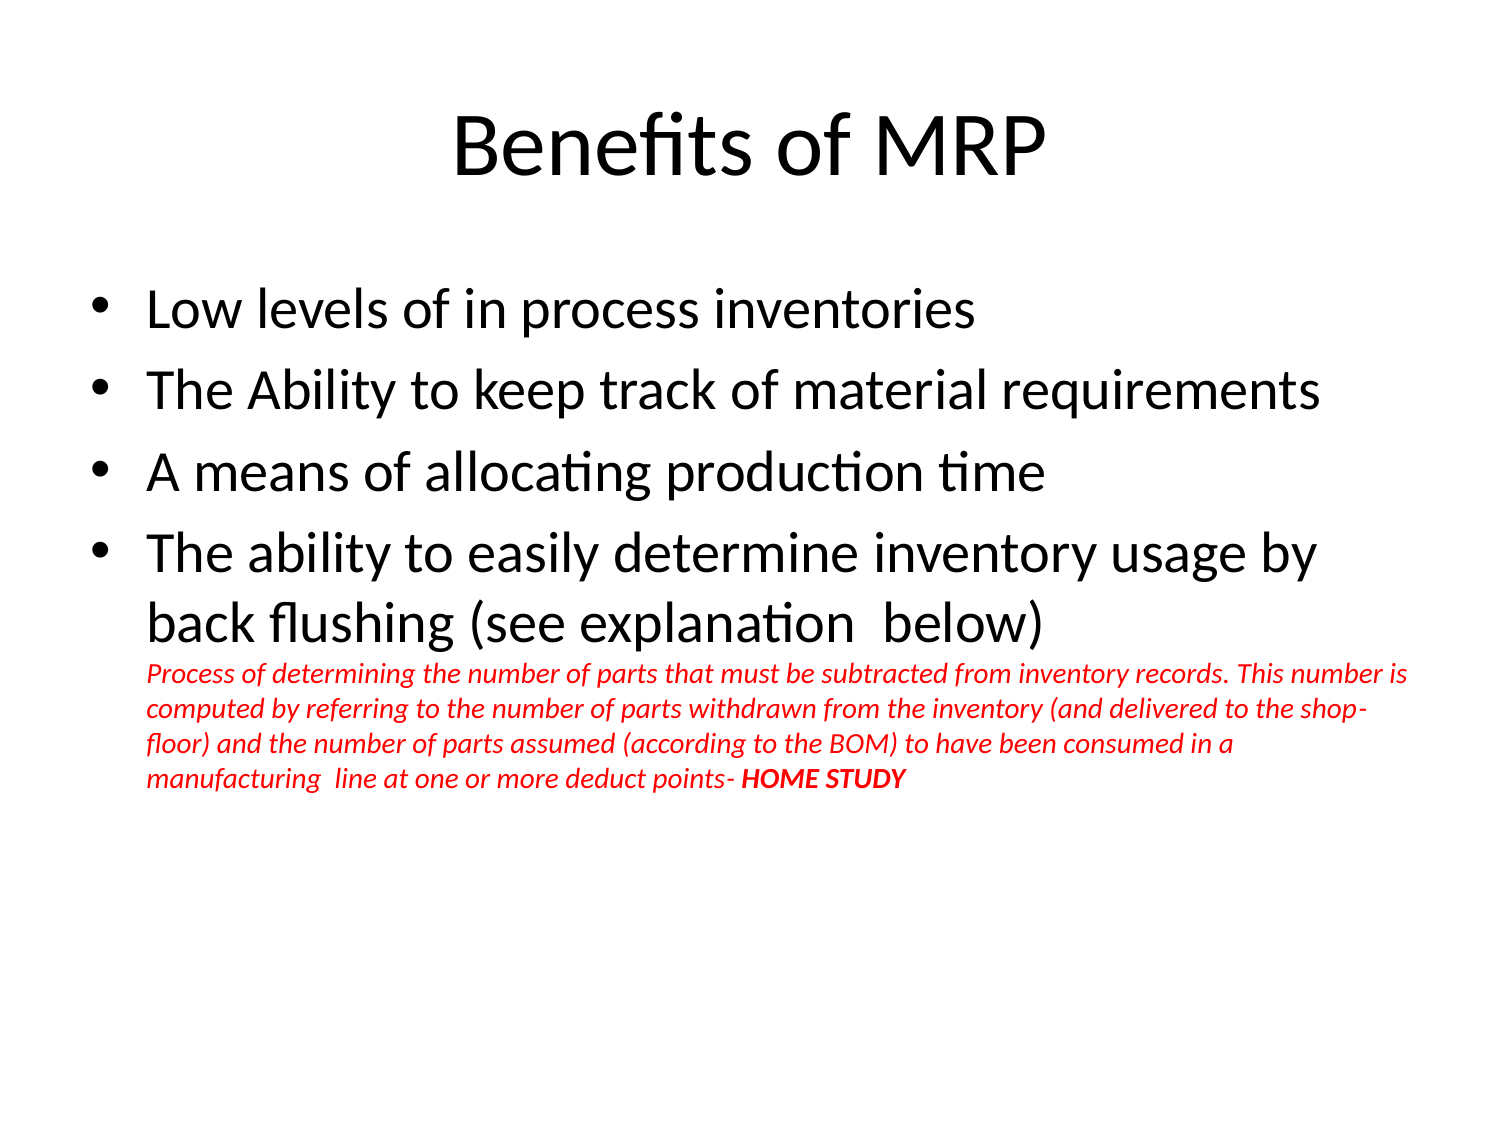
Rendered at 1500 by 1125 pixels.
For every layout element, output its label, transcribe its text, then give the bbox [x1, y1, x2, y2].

title Benefits of MRP [75, 45, 1425, 233]
list Low levels of in process inventories The Ability to keep track of material requirements A means of allocating production time The ability to easily determine inventory usage by back flushing (see explanation below) Process of determining the number of parts that must be subtracted from inventory records. This number is computed by referring to the number of parts withdrawn from the inventory (and delivered to the shop-floor) and the number of parts assumed (according to the BOM) to have been consumed in a manufacturing line at one or more deduct points- HOME STUDY [75, 262, 1425, 1005]
